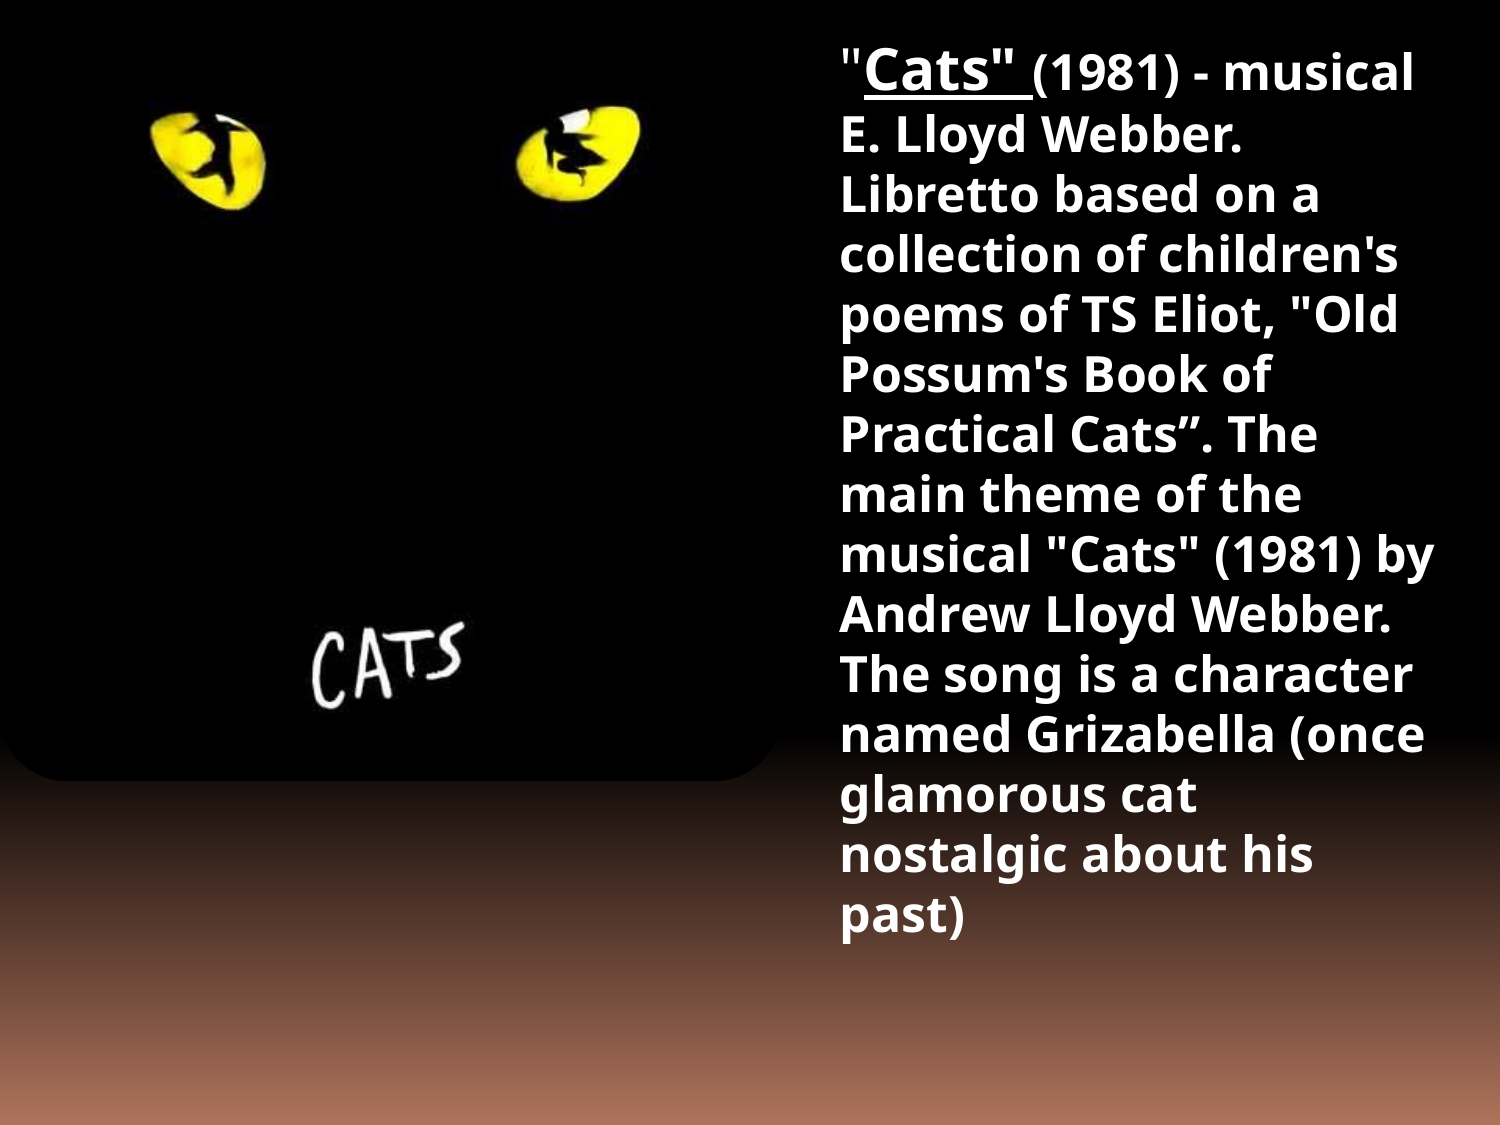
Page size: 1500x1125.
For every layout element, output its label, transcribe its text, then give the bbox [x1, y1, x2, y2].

picture [0, 0, 782, 782]
text_box "Cats" (1981) - musical E. Lloyd Webber. Libretto based on a collection of children's poems of TS Eliot, "Old Possum's Book of Practical Cats”. The main theme of the musical "Cats" (1981) by Andrew Lloyd Webber. The song is a character named Grizabella (once glamorous cat nostalgic about his past) [825, 24, 1450, 950]
